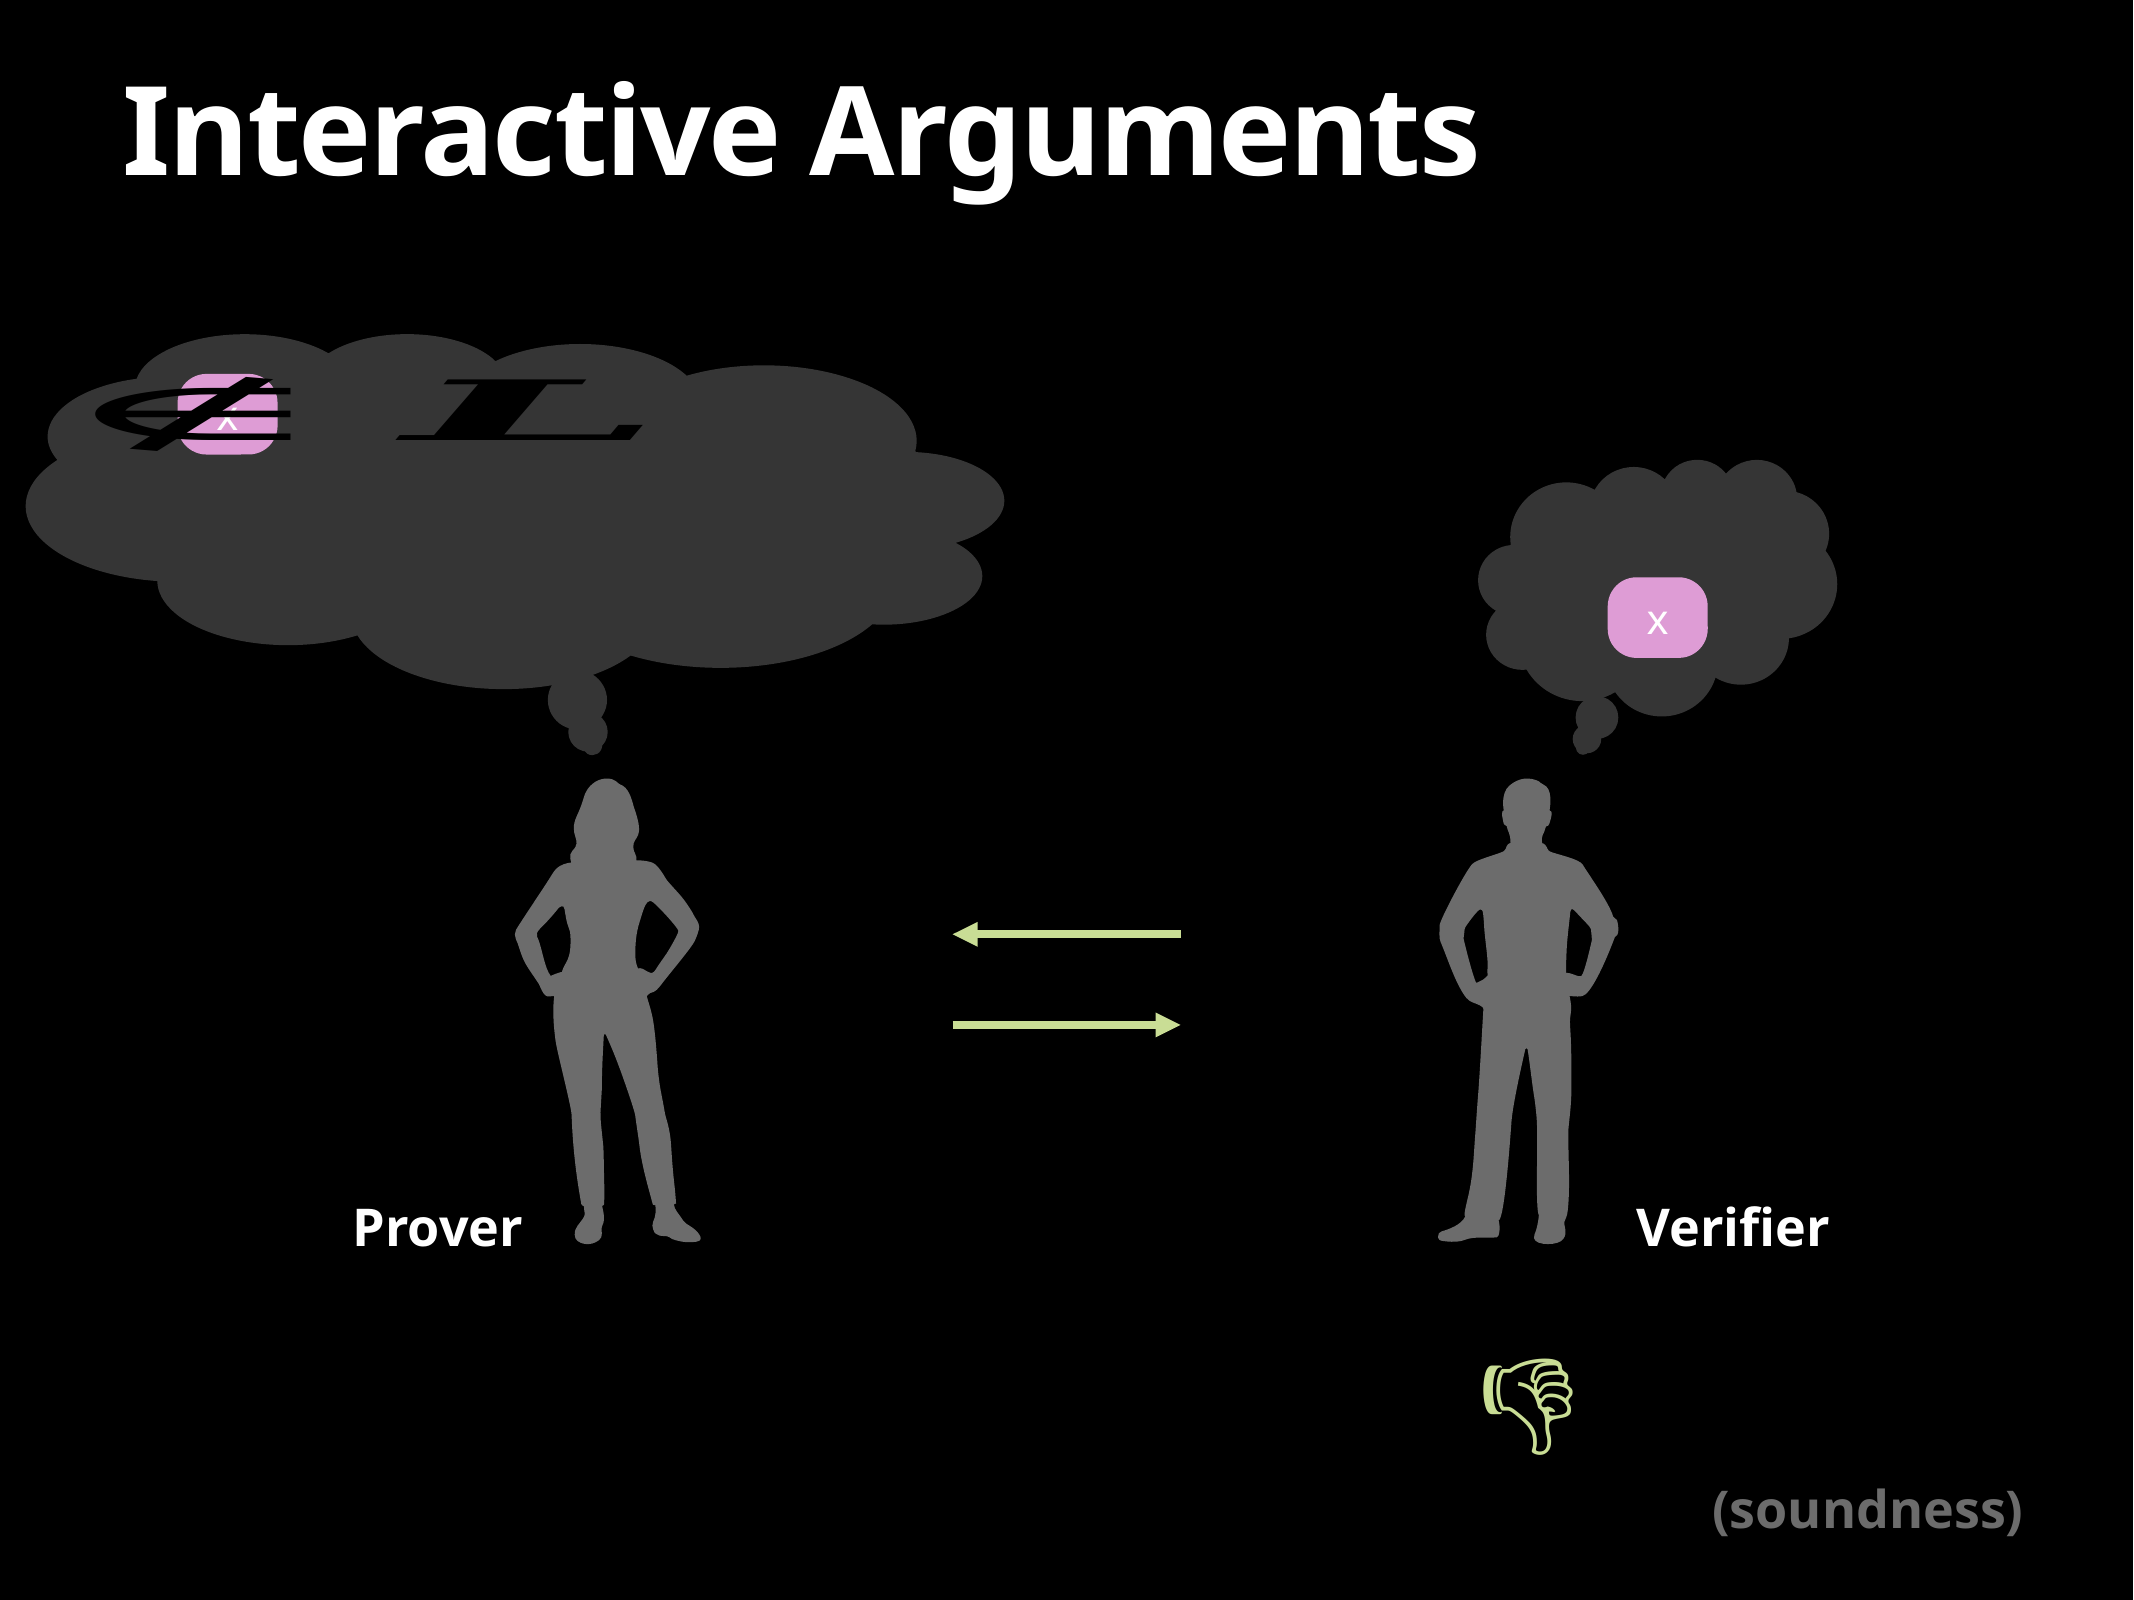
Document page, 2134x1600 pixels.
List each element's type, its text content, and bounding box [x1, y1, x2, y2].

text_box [514, 778, 1619, 1245]
text_box 👎 [1228, 1330, 1829, 1472]
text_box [1478, 458, 1838, 716]
title Interactive Arguments [114, 71, 2020, 240]
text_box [952, 933, 1181, 1026]
text_box (soundness) [1657, 1468, 2079, 1548]
text_box Verifier [1523, 1186, 1944, 1266]
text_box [25, 332, 1004, 689]
text_box Prover [227, 1186, 649, 1266]
